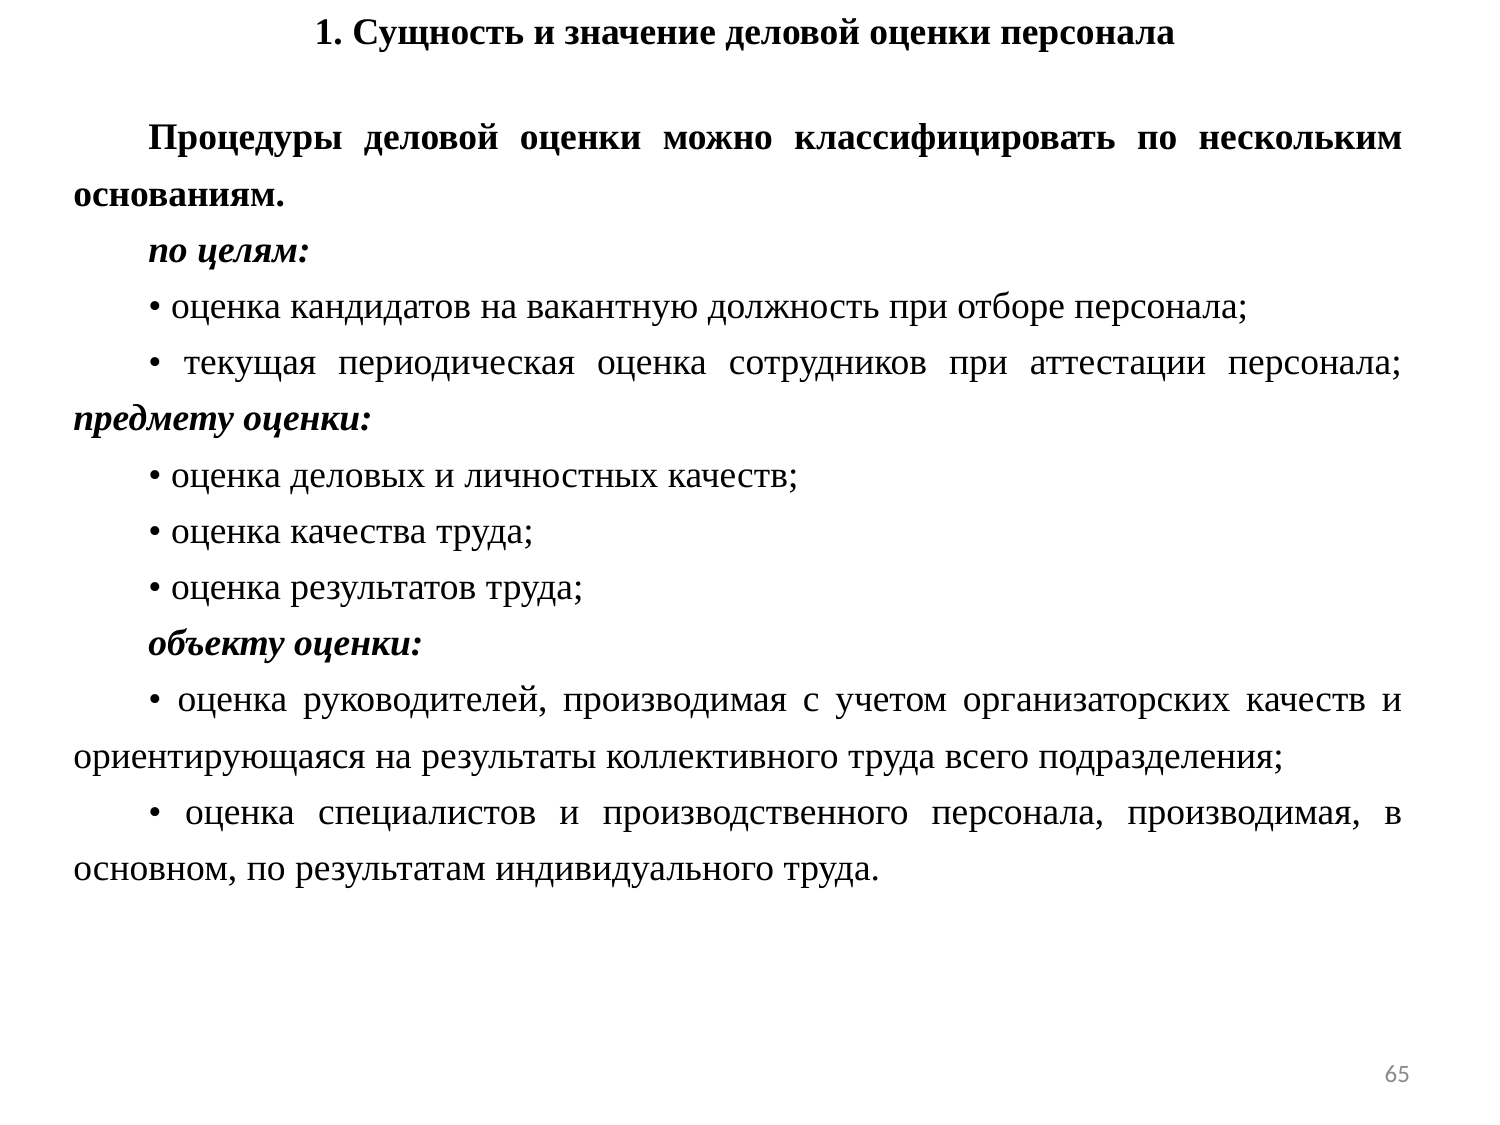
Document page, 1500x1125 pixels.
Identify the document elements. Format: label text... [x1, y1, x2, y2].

text_box 1. Сущность и значение деловой оценки персонала [0, 0, 1500, 60]
text_box Процедуры деловой оценки можно классифицировать по нескольким основаниям. по целям: • оценка кандидатов на вакантную должность при отборе персонала; • текущая периодическая оценка сотрудников при аттестации персонала; предмету оценки: • оценка деловых и личностных качеств; • оценка качества труда; • оценка результатов труда; объекту оценки: • оценка руководителей, производимая с учетом организаторских качеств и ориентирующаяся на результаты коллективного труда всего подразделения; • оценка специалистов и производственного персонала, производимая, в основном, по результатам индивидуального труда. [58, 93, 1418, 896]
slide_number 65 [1074, 1042, 1425, 1103]
